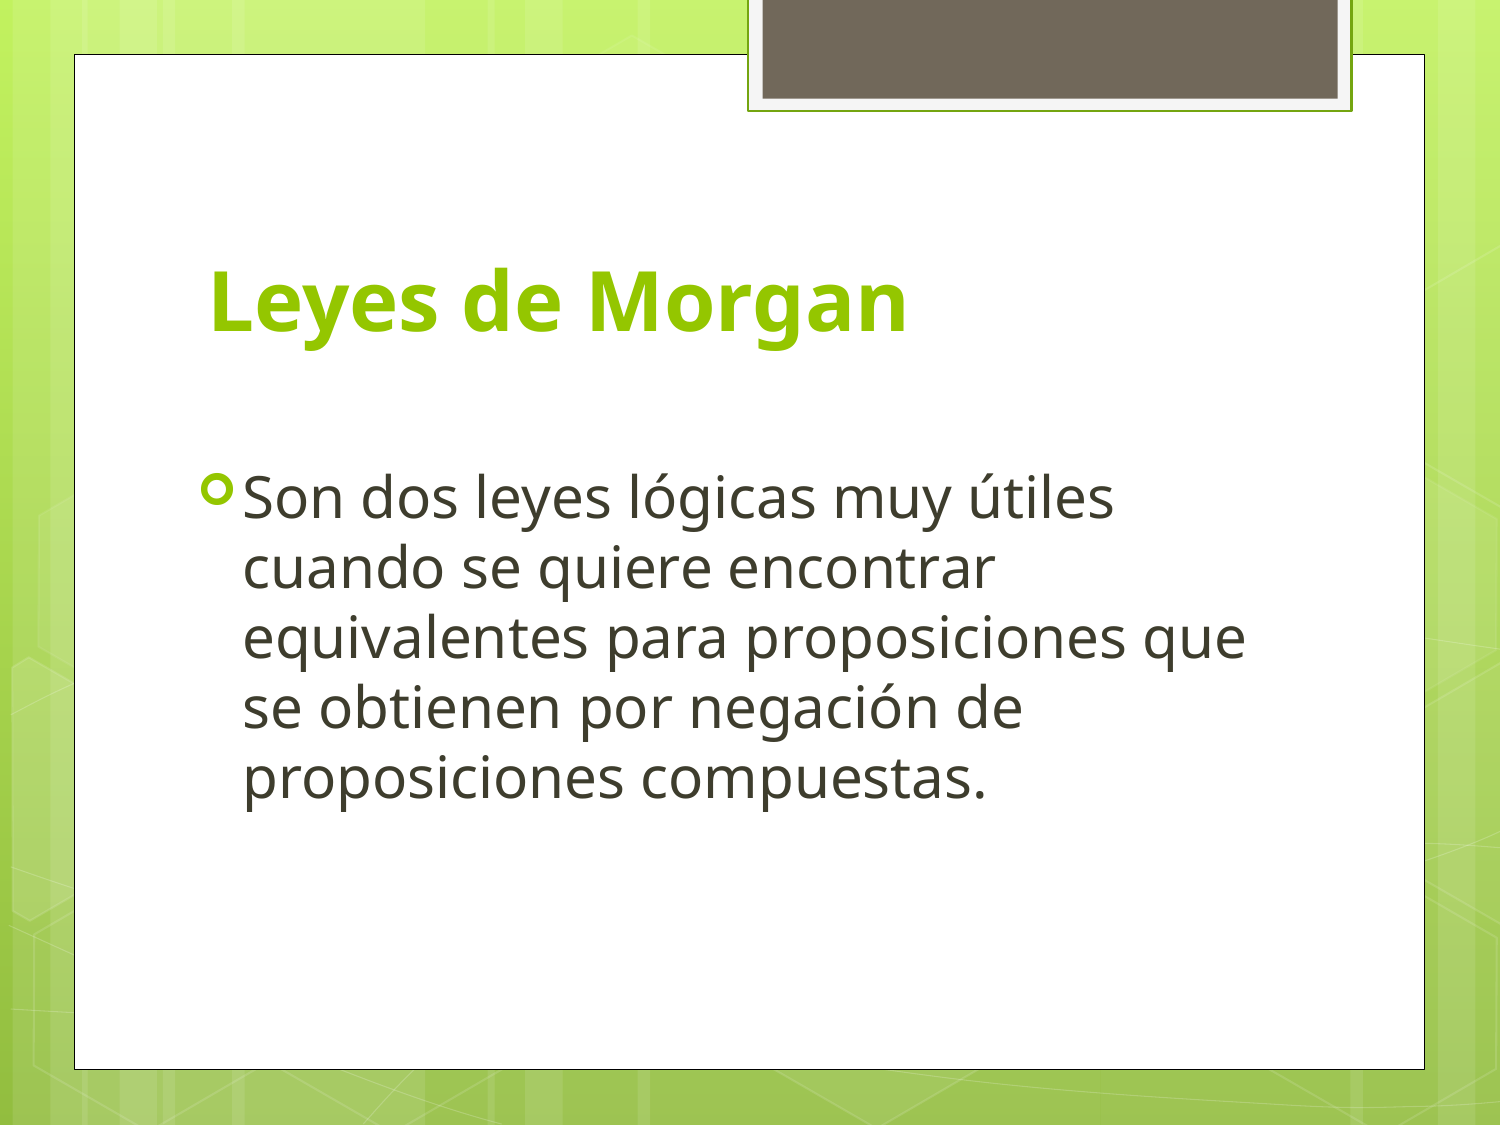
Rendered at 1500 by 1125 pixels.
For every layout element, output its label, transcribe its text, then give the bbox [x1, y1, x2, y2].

title Leyes de Morgan [171, 168, 1324, 357]
list Son dos leyes lógicas muy útiles cuando se quiere encontrar equivalentes para proposiciones que se obtienen por negación de proposiciones compuestas. [171, 381, 1283, 957]
